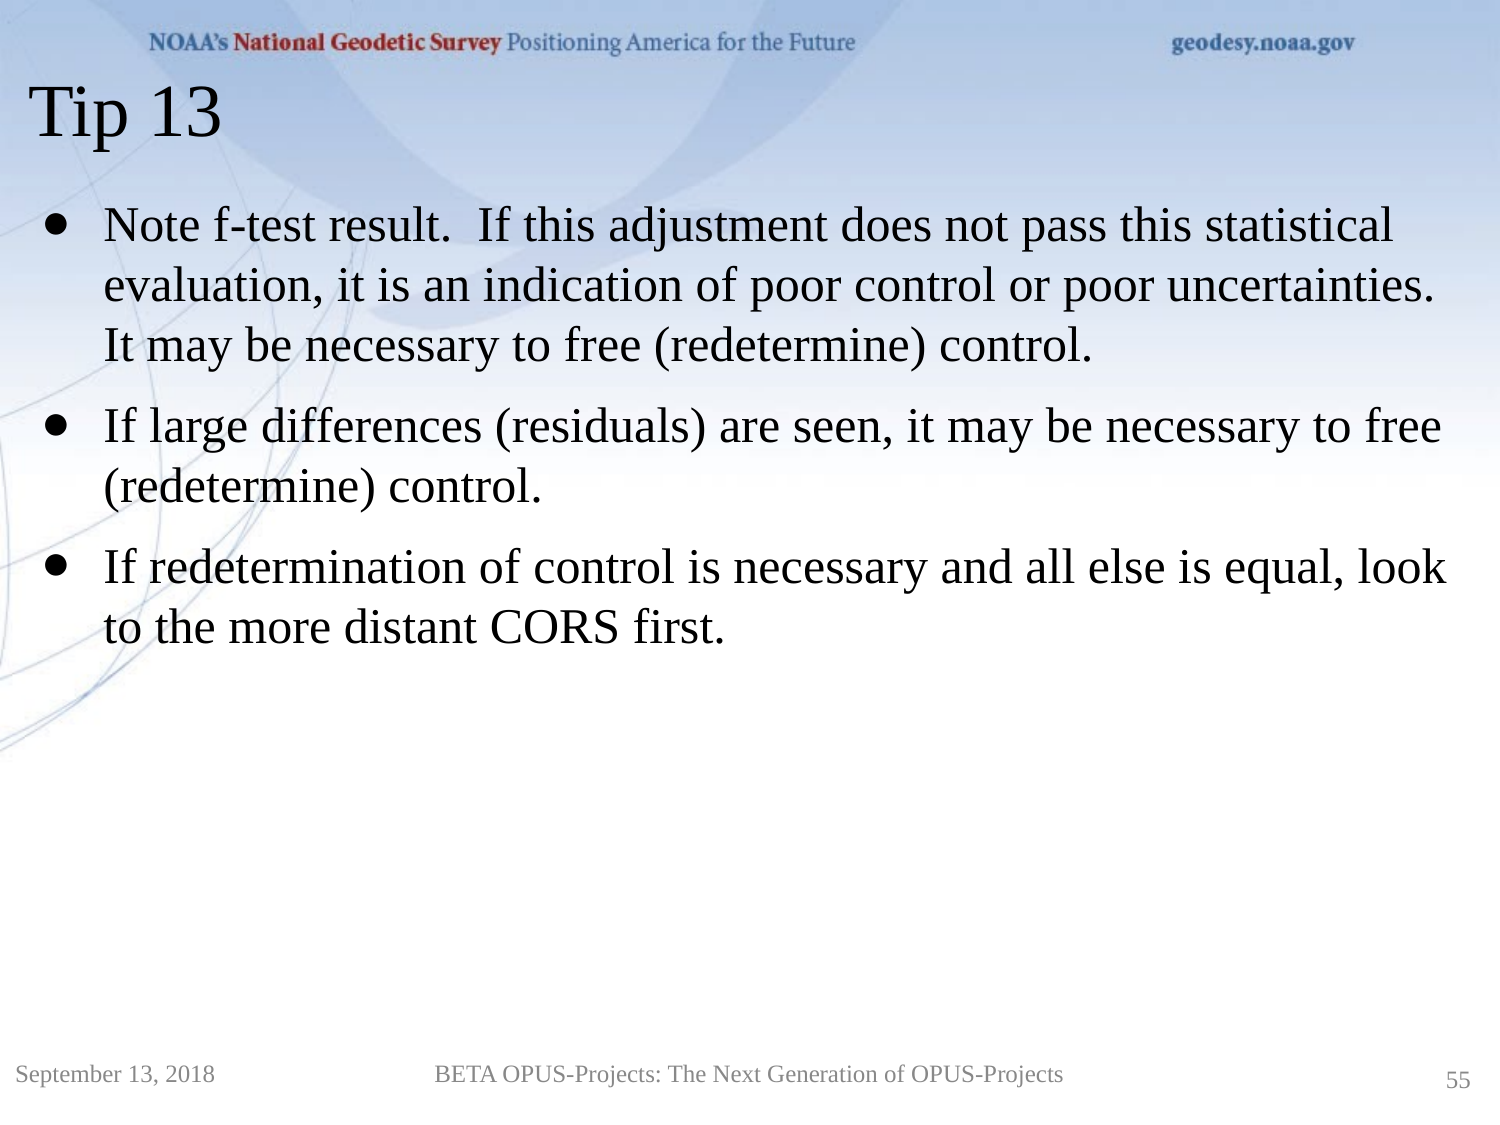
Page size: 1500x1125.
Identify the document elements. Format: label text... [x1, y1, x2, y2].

text_box Note f-test result. If this adjustment does not pass this statistical evaluation, it is an indication of poor control or poor uncertainties. It may be necessary to free (redetermine) control. If large differences (residuals) are seen, it may be necessary to free (redetermine) control. If redetermination of control is necessary and all else is equal, look to the more distant CORS first. [13, 184, 1486, 1016]
text_box September 13, 2018 [0, 1042, 237, 1115]
text_box BETA OPUS-Projects: The Next Generation of OPUS-Projects [237, 1042, 1262, 1115]
picture [0, 0, 1500, 1125]
slide_number 55 [1262, 1042, 1486, 1115]
text_box Tip 13 [13, 54, 1486, 184]
